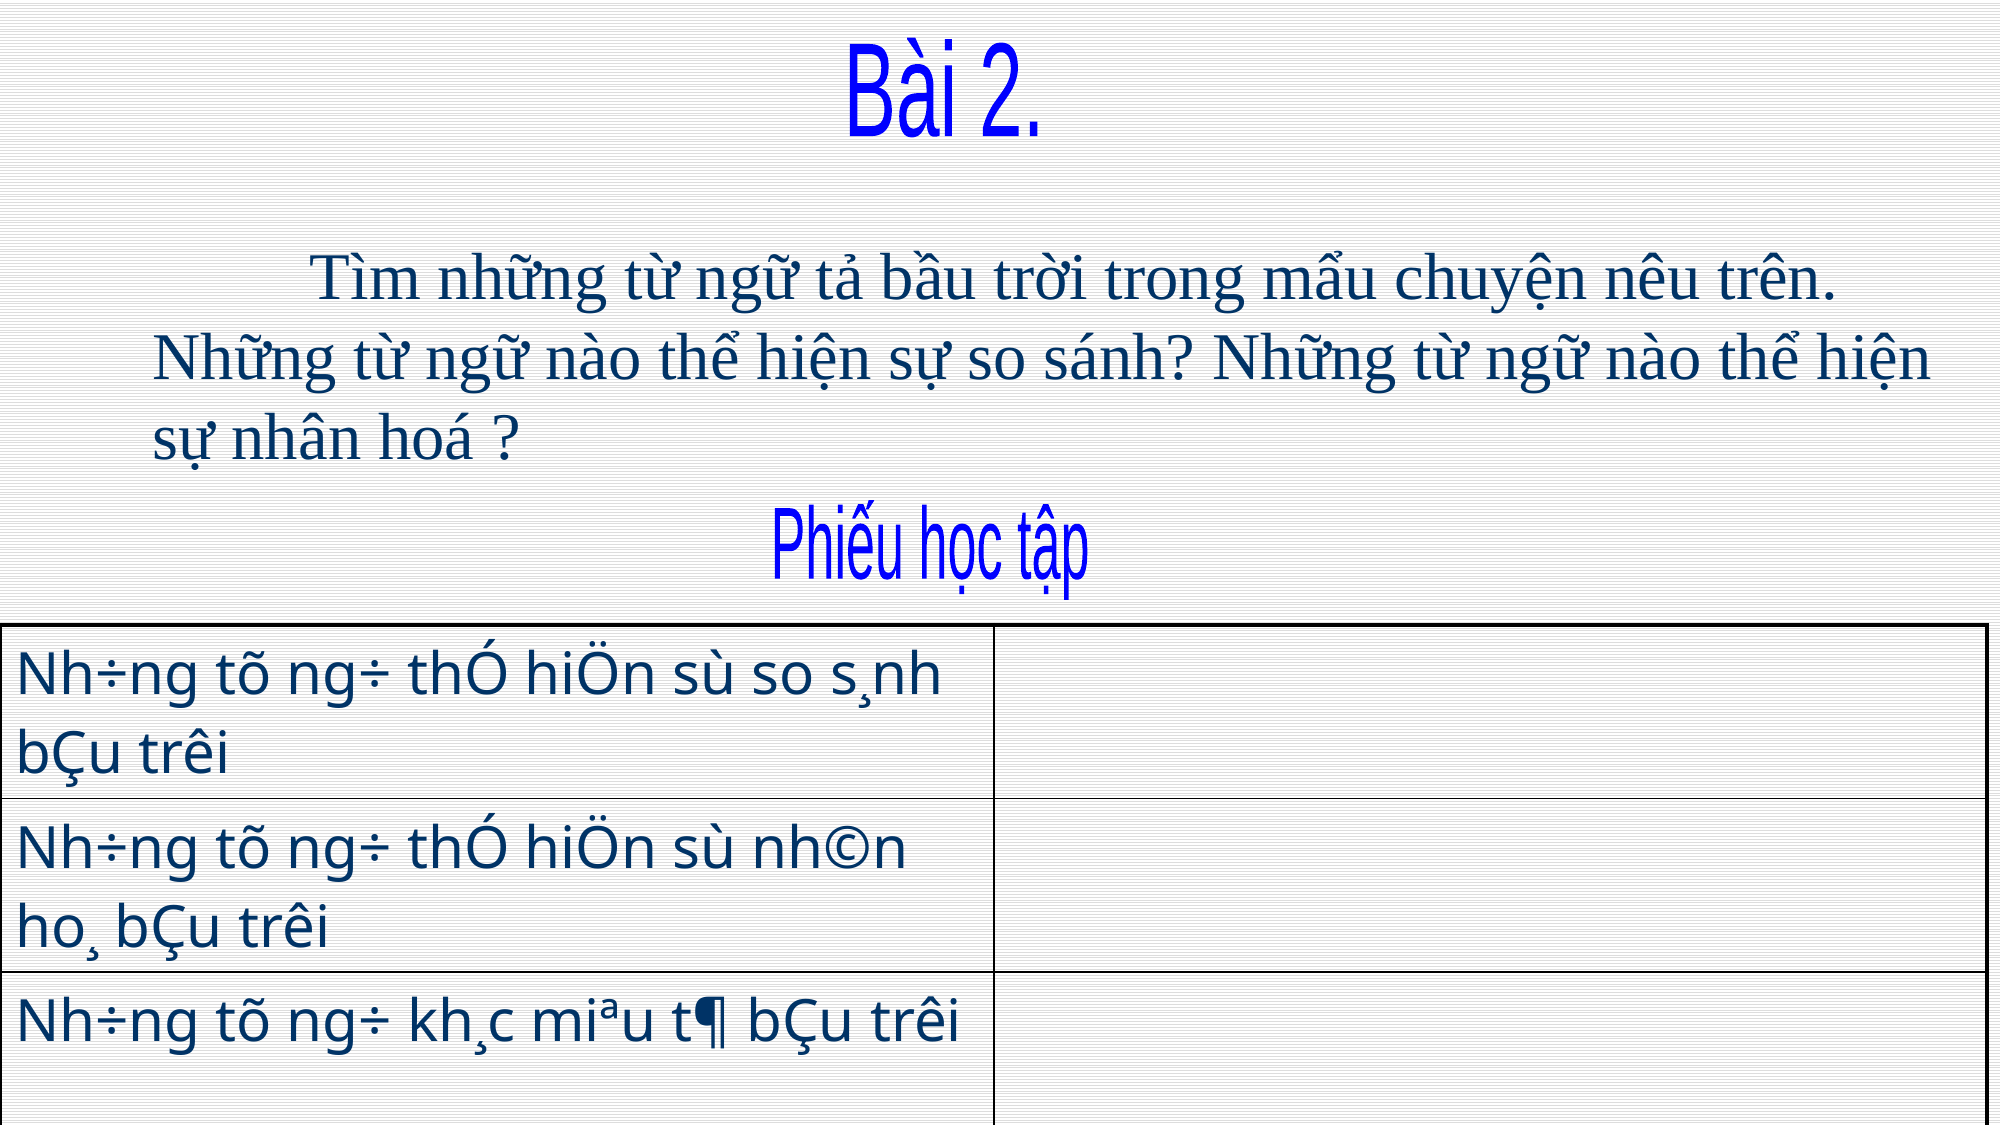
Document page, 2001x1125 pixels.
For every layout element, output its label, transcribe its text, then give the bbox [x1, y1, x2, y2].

table_header [995, 627, 1985, 798]
table_cell [995, 973, 1985, 1125]
table_header Nh÷ng tõ ng÷ thÓ hiÖn sù so s¸nh bÇu trêi [2, 627, 993, 798]
table_cell Nh÷ng tõ ng÷ kh¸c miªu t¶ bÇu trêi [2, 973, 993, 1125]
table_cell Nh÷ng tõ ng÷ thÓ hiÖn sù nh©n ho¸ bÇu trêi [2, 799, 993, 971]
list Tìm những từ ngữ tả bầu trời trong mẩu chuyện nêu trên. Những từ ngữ nào thể hiện sự so sánh? Những từ ngữ nào thể hiện sự nhân hoá ? [43, 224, 1957, 538]
table_cell [995, 799, 1985, 971]
